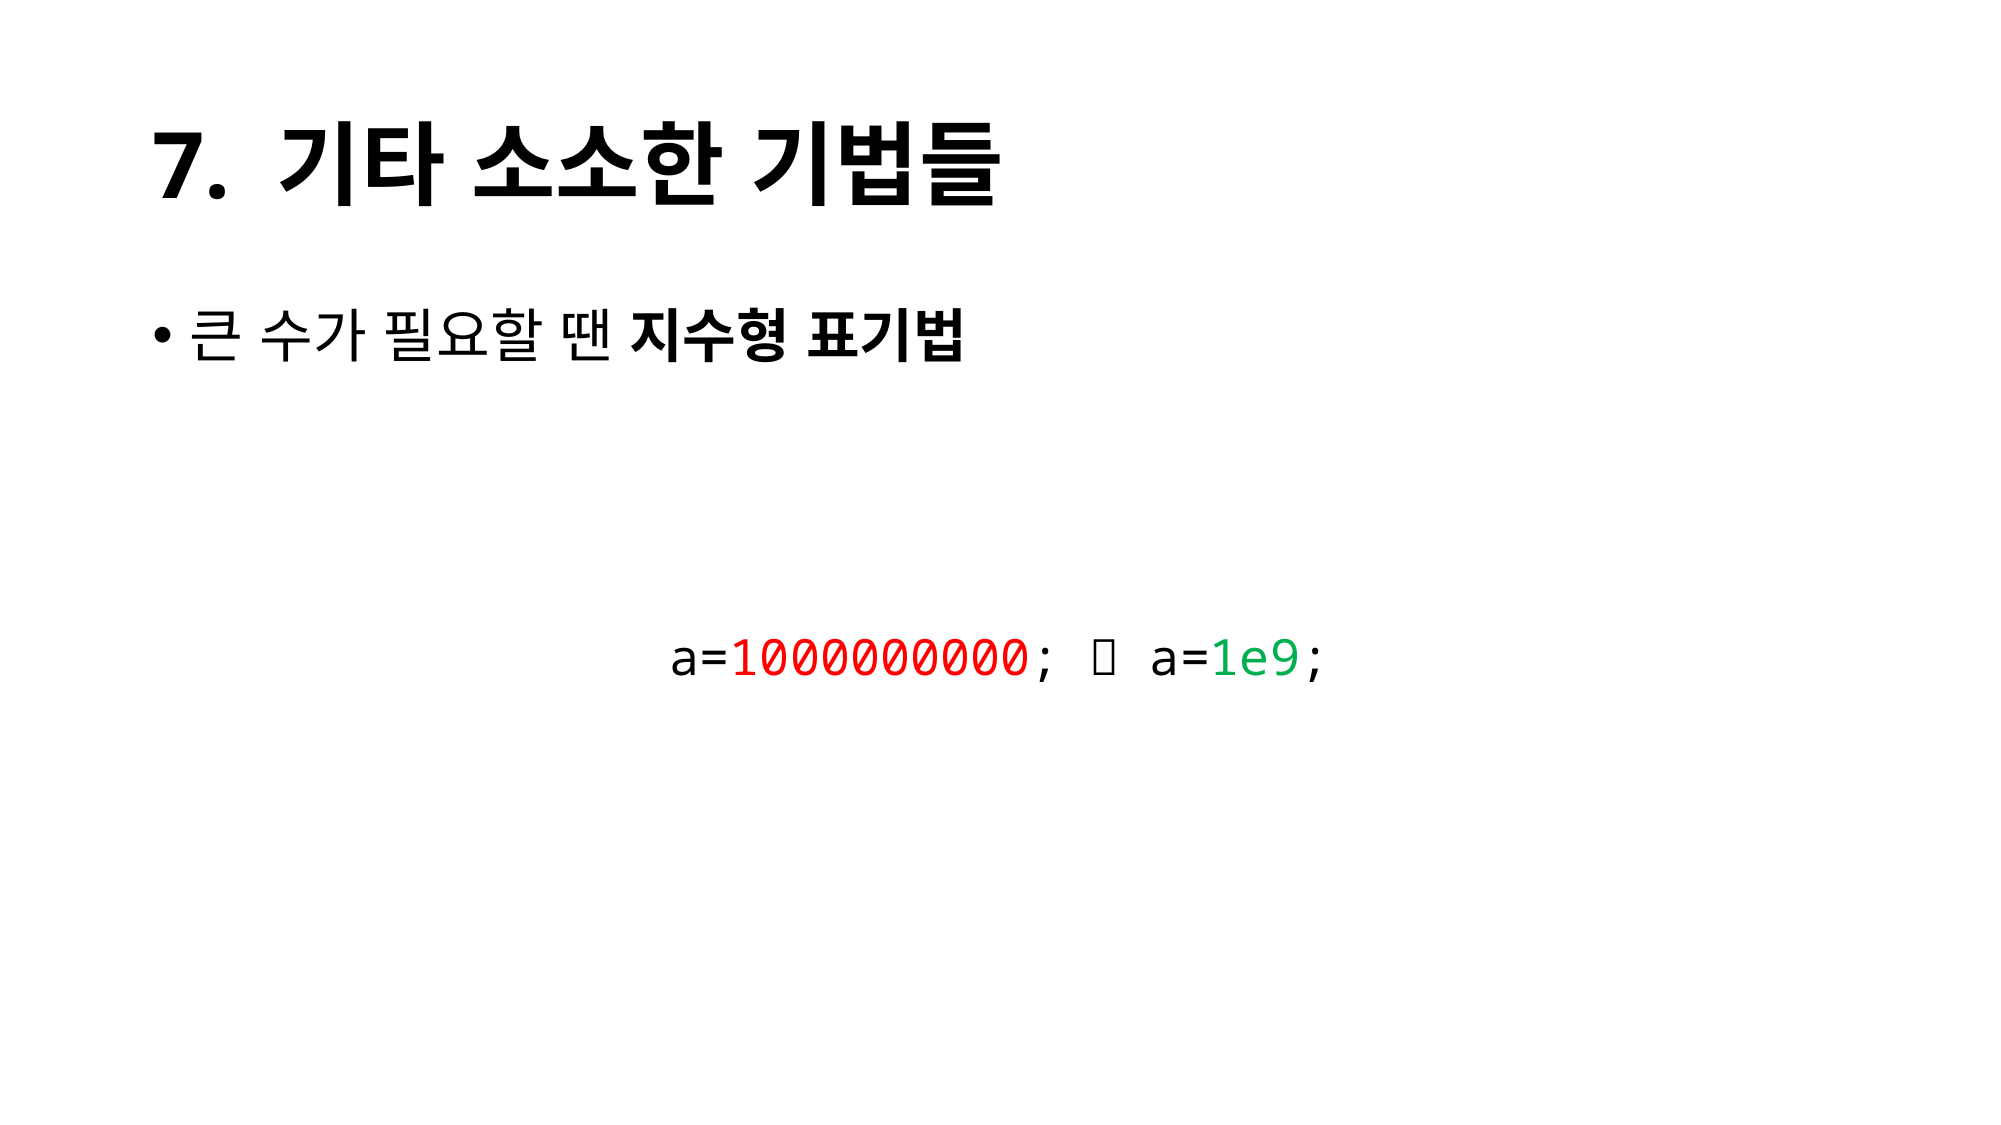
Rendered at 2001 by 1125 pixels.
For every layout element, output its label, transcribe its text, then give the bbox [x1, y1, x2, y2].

list 큰 수가 필요할 땐 지수형 표기법 [137, 299, 1863, 394]
text_box a=1000000000;  a=1e9; [655, 618, 1345, 694]
title 7. 기타 소소한 기법들 [137, 59, 1863, 278]
